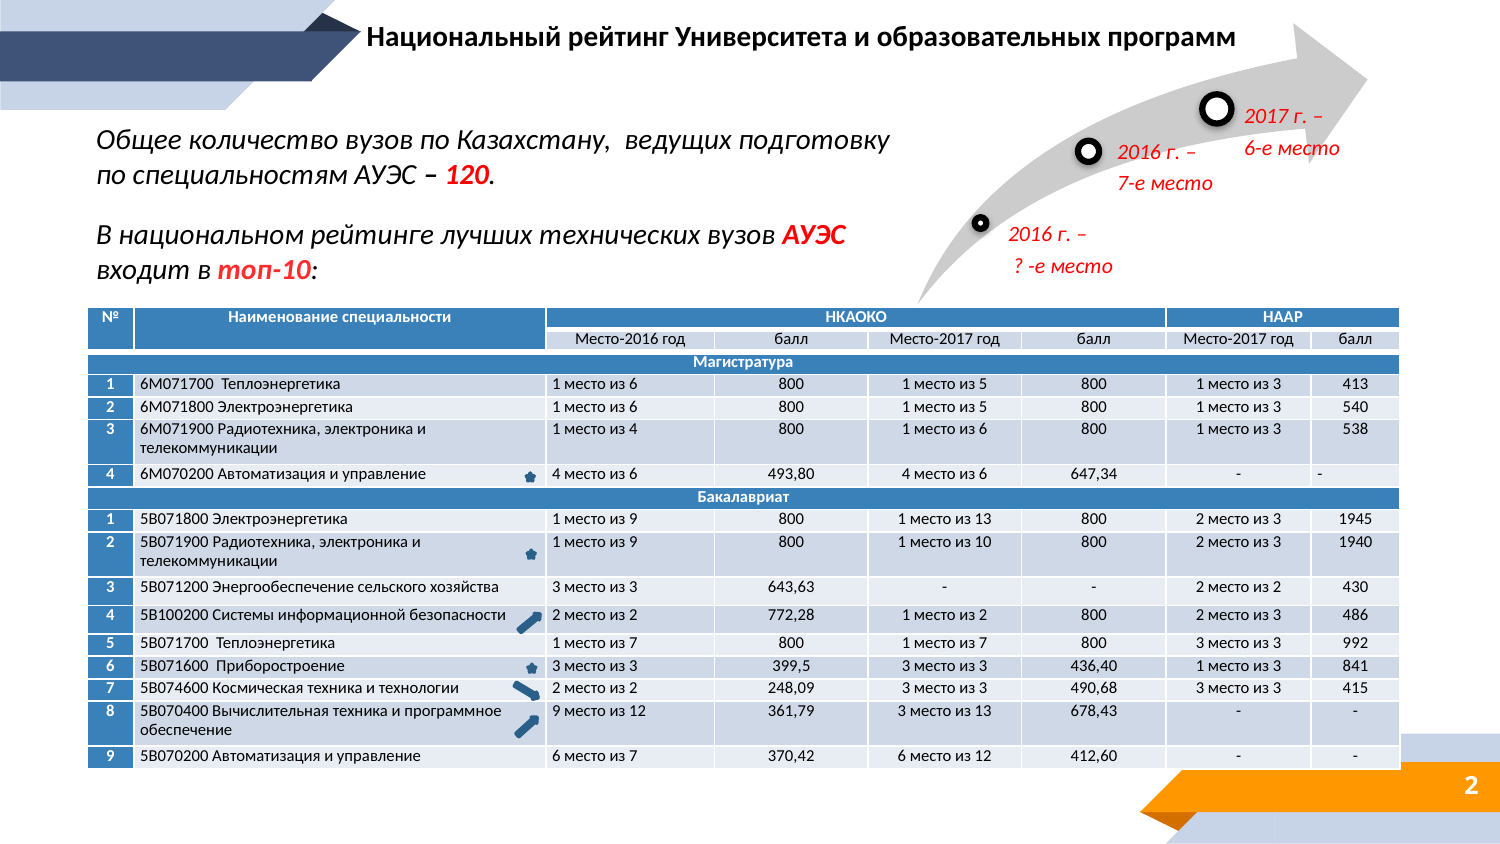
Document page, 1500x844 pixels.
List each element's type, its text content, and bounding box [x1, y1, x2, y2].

table_cell 3 место из 3 [547, 657, 714, 678]
table_cell 2 место из 3 [1167, 533, 1310, 576]
table_cell - [1167, 747, 1310, 768]
table_cell 486 [1312, 606, 1399, 633]
table_cell 4 место из 6 [869, 465, 1021, 486]
table_cell 2 место из 2 [547, 606, 714, 633]
table_cell - [869, 578, 1021, 605]
table_cell 772,28 [715, 606, 867, 633]
table_cell Место-2017 год [1167, 332, 1310, 349]
table_cell 1 место из 3 [1167, 398, 1310, 419]
table_cell 9 место из 12 [547, 702, 714, 745]
table_cell 7 [88, 680, 133, 700]
table_cell 2 место из 2 [1167, 578, 1310, 605]
table_cell 3 место из 3 [547, 578, 714, 605]
text_box [516, 611, 542, 635]
table_cell балл [1312, 332, 1399, 349]
table_cell 6 место из 12 [869, 747, 1021, 768]
table_cell 493,80 [715, 465, 867, 486]
table_cell 647,34 [1022, 465, 1165, 486]
table_cell 1945 [1312, 510, 1399, 531]
table_cell - [1312, 747, 1399, 768]
table_cell 800 [1022, 606, 1165, 633]
table_cell 1 место из 5 [869, 375, 1021, 396]
table_header № [88, 308, 133, 349]
table_cell 800 [715, 635, 867, 655]
table_cell 800 [1022, 420, 1165, 464]
table_cell 5В071900 Радиотехника, электроника и телекоммуникации [135, 533, 545, 576]
table_cell 1940 [1312, 533, 1399, 576]
table_cell 8 [88, 702, 133, 745]
table_cell 6М071900 Радиотехника, электроника и телекоммуникации [135, 420, 545, 464]
table_cell 4 место из 6 [547, 465, 714, 486]
table_cell - [1167, 465, 1310, 486]
table_cell 6 место из 7 [547, 747, 714, 768]
table_cell 4 [88, 606, 133, 633]
table_cell 1 место из 3 [1167, 420, 1310, 464]
text_box [512, 680, 540, 701]
table_cell 5В071800 Электроэнергетика [135, 510, 545, 531]
table_cell 6М070200 Автоматизация и управление [135, 465, 545, 486]
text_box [773, 22, 1500, 305]
table_header НААР [1167, 314, 1399, 327]
table_cell 2 место из 2 [547, 680, 714, 700]
table_cell - [1167, 702, 1310, 745]
table_cell 436,40 [1022, 657, 1165, 678]
table_cell 2 место из 3 [1167, 510, 1310, 531]
table_cell 9 [88, 747, 133, 768]
table_cell 540 [1312, 398, 1399, 419]
table_cell 5В071200 Энергообеспечение сельского хозяйства [135, 578, 545, 605]
table_header Наименование специальности [135, 308, 545, 349]
table_cell Бакалавриат [88, 488, 1399, 509]
table_cell 992 [1312, 635, 1399, 655]
table_cell 1 [88, 375, 133, 396]
table_cell 5В100200 Системы информационной безопасности [135, 606, 545, 633]
table_cell балл [715, 332, 867, 349]
table_cell 3 место из 3 [1167, 680, 1310, 700]
table_cell 1 место из 6 [547, 398, 714, 419]
table_cell 1 место из 5 [869, 398, 1021, 419]
table_cell 841 [1312, 657, 1399, 678]
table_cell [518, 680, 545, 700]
table_cell Место-2017 год [869, 332, 1021, 349]
table_cell 1 место из 2 [869, 606, 1021, 633]
table_cell 6М071800 Электроэнергетика [135, 398, 545, 419]
table_cell 6М071700 Теплоэнергетика [135, 375, 545, 396]
table_cell 800 [715, 420, 867, 464]
table_cell 2 [88, 533, 133, 576]
table_cell 3 [88, 578, 133, 605]
table_cell 248,09 [715, 680, 867, 700]
table_cell 399,5 [715, 657, 867, 678]
table_cell 538 [1312, 420, 1399, 464]
table_cell 2 [88, 398, 133, 419]
table_cell 5В071700 Теплоэнергетика [135, 635, 545, 655]
table_cell 1 место из 6 [547, 375, 714, 396]
table_cell Магистратура [88, 355, 1399, 374]
table_cell 1 [88, 510, 133, 531]
table_cell 370,42 [715, 747, 867, 768]
table_cell 4 [88, 465, 133, 486]
table_cell - [1022, 578, 1165, 605]
table_cell 678,43 [1022, 702, 1165, 745]
table_cell 800 [715, 510, 867, 531]
table_cell 490,68 [1022, 680, 1165, 700]
table_cell 412,60 [1022, 747, 1165, 768]
table_cell 1 место из 6 [869, 420, 1021, 464]
text_box [526, 662, 538, 674]
table_cell 5В070400 Вычислительная техника и программное обеспечение [135, 702, 545, 745]
table_cell 1 место из 4 [547, 420, 714, 464]
text_box Общее количество вузов по Казахстану, ведущих подготовку по специальностям АУЭС – 120. В национальном рейтинге лучших технических вузов АУЭС входит в топ-10: [81, 113, 768, 293]
table_cell 800 [1022, 533, 1165, 576]
table_cell - [1312, 465, 1399, 486]
table_cell 800 [1022, 510, 1165, 531]
table_cell 3 место из 13 [869, 702, 1021, 745]
table_cell 413 [1312, 375, 1399, 396]
table_cell 1 место из 3 [1167, 375, 1310, 396]
text_box [524, 471, 536, 483]
table_cell 3 место из 3 [869, 680, 1021, 700]
table_cell 3 место из 3 [1167, 635, 1310, 655]
table_cell 5В074600 Космическая техника и технологии [135, 680, 530, 700]
table_cell 1 место из 7 [547, 635, 714, 655]
slide_number 2 [1249, 760, 1494, 813]
table_cell 800 [715, 375, 867, 396]
table_cell 800 [1022, 375, 1165, 396]
table_cell 3 место из 3 [869, 657, 1021, 678]
table_cell - [1312, 702, 1399, 745]
table_cell 415 [1312, 680, 1399, 700]
table_cell 6 [88, 657, 133, 678]
table_cell 2 место из 3 [1167, 606, 1310, 633]
table_cell 800 [1022, 398, 1165, 419]
table_cell 1 место из 13 [869, 510, 1021, 531]
table_cell 800 [715, 398, 867, 419]
table_cell 643,63 [715, 578, 867, 605]
table_cell 1 место из 9 [547, 533, 714, 576]
table_cell 3 [88, 420, 133, 464]
table_cell 5В071600 Приборостроение [135, 657, 545, 678]
table_cell 800 [1022, 635, 1165, 655]
table_cell балл [1022, 332, 1165, 349]
text_box Национальный рейтинг Университета и образовательных программ [351, 0, 1403, 80]
table_cell 1 место из 10 [869, 533, 1021, 576]
table_cell 430 [1312, 578, 1399, 605]
table_cell Место-2016 год [547, 332, 714, 349]
table_cell 1 место из 3 [1167, 657, 1310, 678]
table_cell 1 место из 7 [869, 635, 1021, 655]
text_box [525, 548, 537, 560]
table_cell 800 [715, 533, 867, 576]
table_cell 5В070200 Автоматизация и управление [135, 747, 545, 768]
table_cell 1 место из 9 [547, 510, 714, 531]
text_box [514, 715, 539, 739]
table_cell 361,79 [715, 702, 867, 745]
table_header НКАОКО [547, 308, 1165, 327]
table_cell 5 [88, 635, 133, 655]
